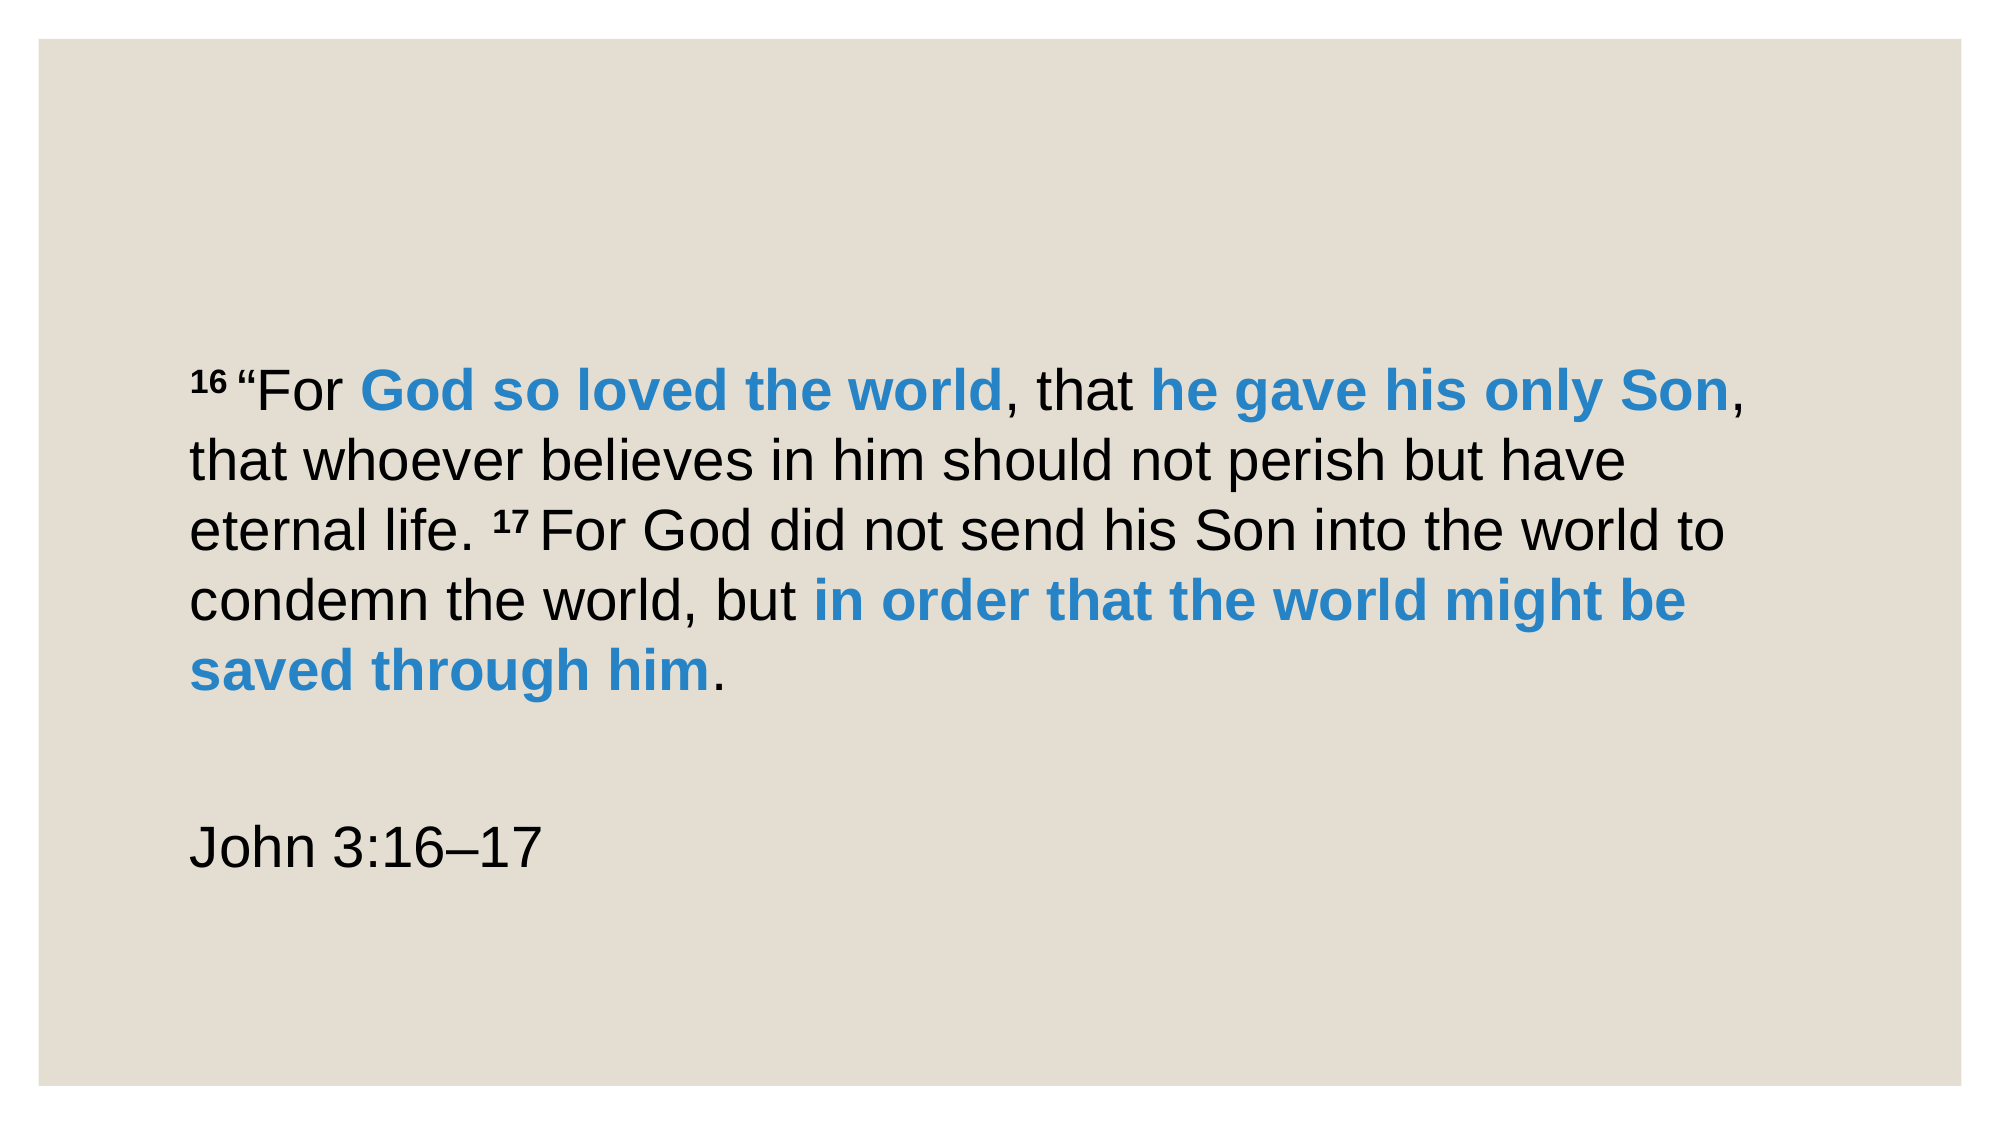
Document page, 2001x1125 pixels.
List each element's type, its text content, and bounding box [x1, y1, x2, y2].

list 16 “For God so loved the world, that he gave his only Son, that whoever believes in him should not perish but have eternal life. 17 For God did not send his Son into the world to condemn the world, but in order that the world might be saved through him. John 3:16–17 [174, 345, 1825, 990]
